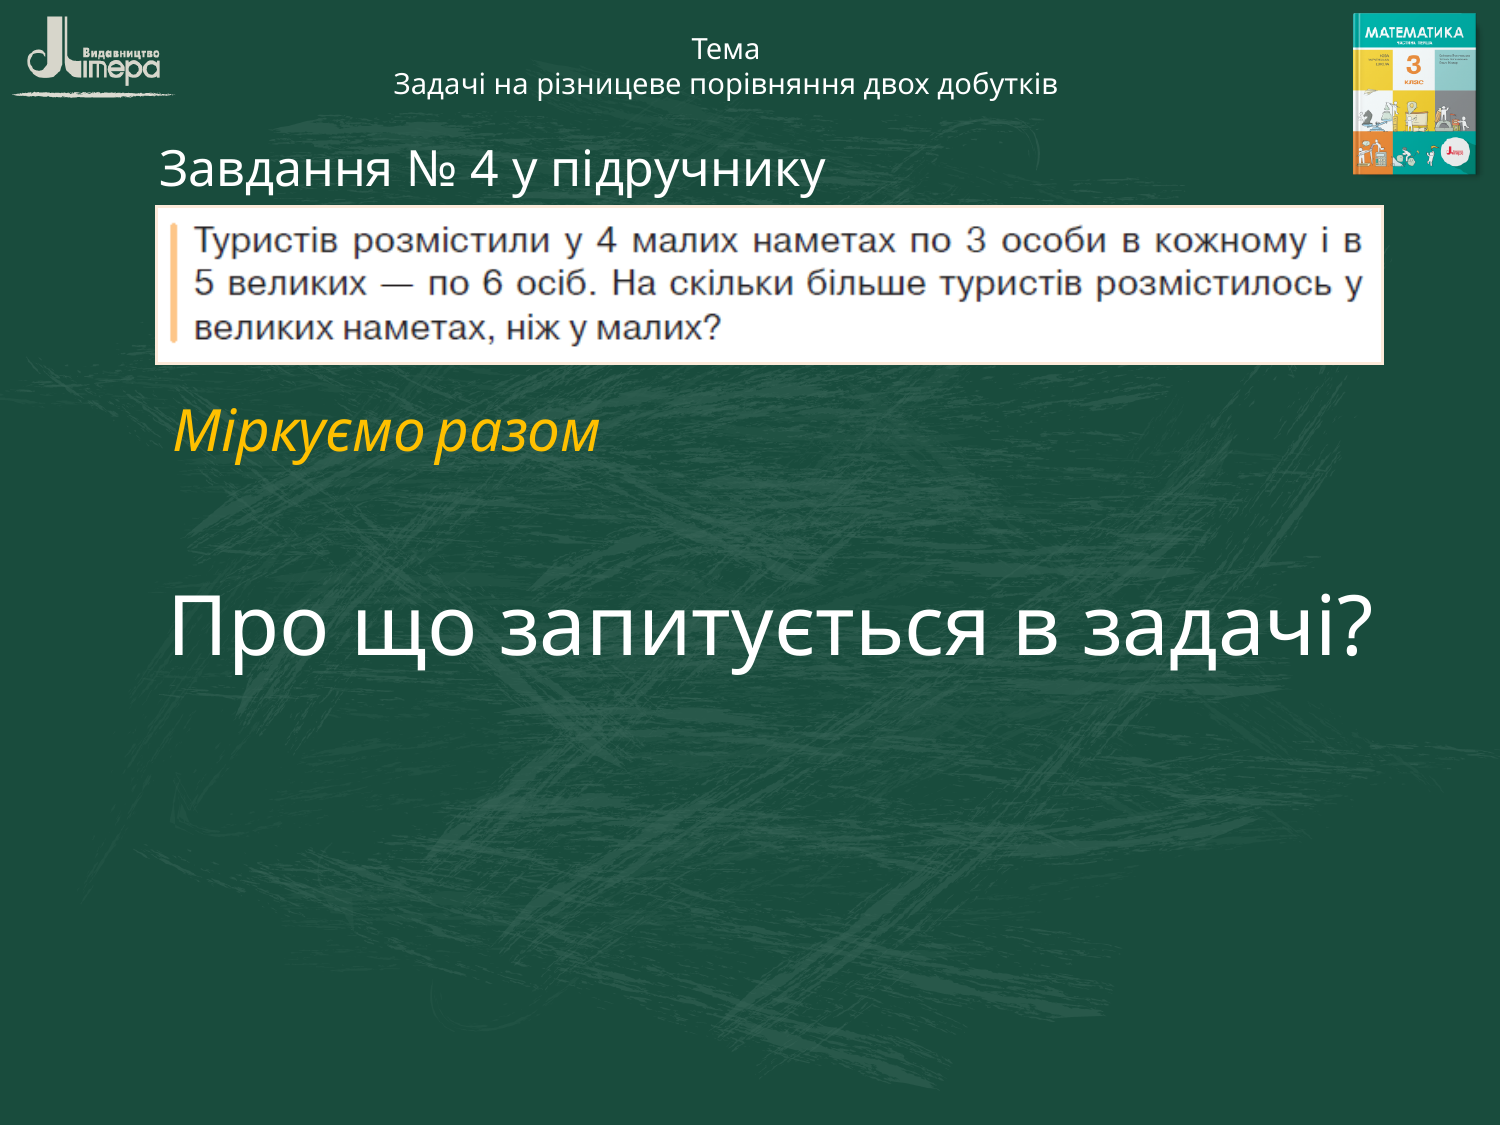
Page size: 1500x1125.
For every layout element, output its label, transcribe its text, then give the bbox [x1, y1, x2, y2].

text_box Міркуємо разом [157, 385, 786, 471]
title Тема Задачі на різницеве порівняння двох добутків [371, 0, 1081, 128]
picture [0, 0, 1500, 1125]
text_box Завдання № 4 у підручнику [144, 128, 1341, 204]
text_box Про що запитується в задачі? [153, 564, 1500, 680]
